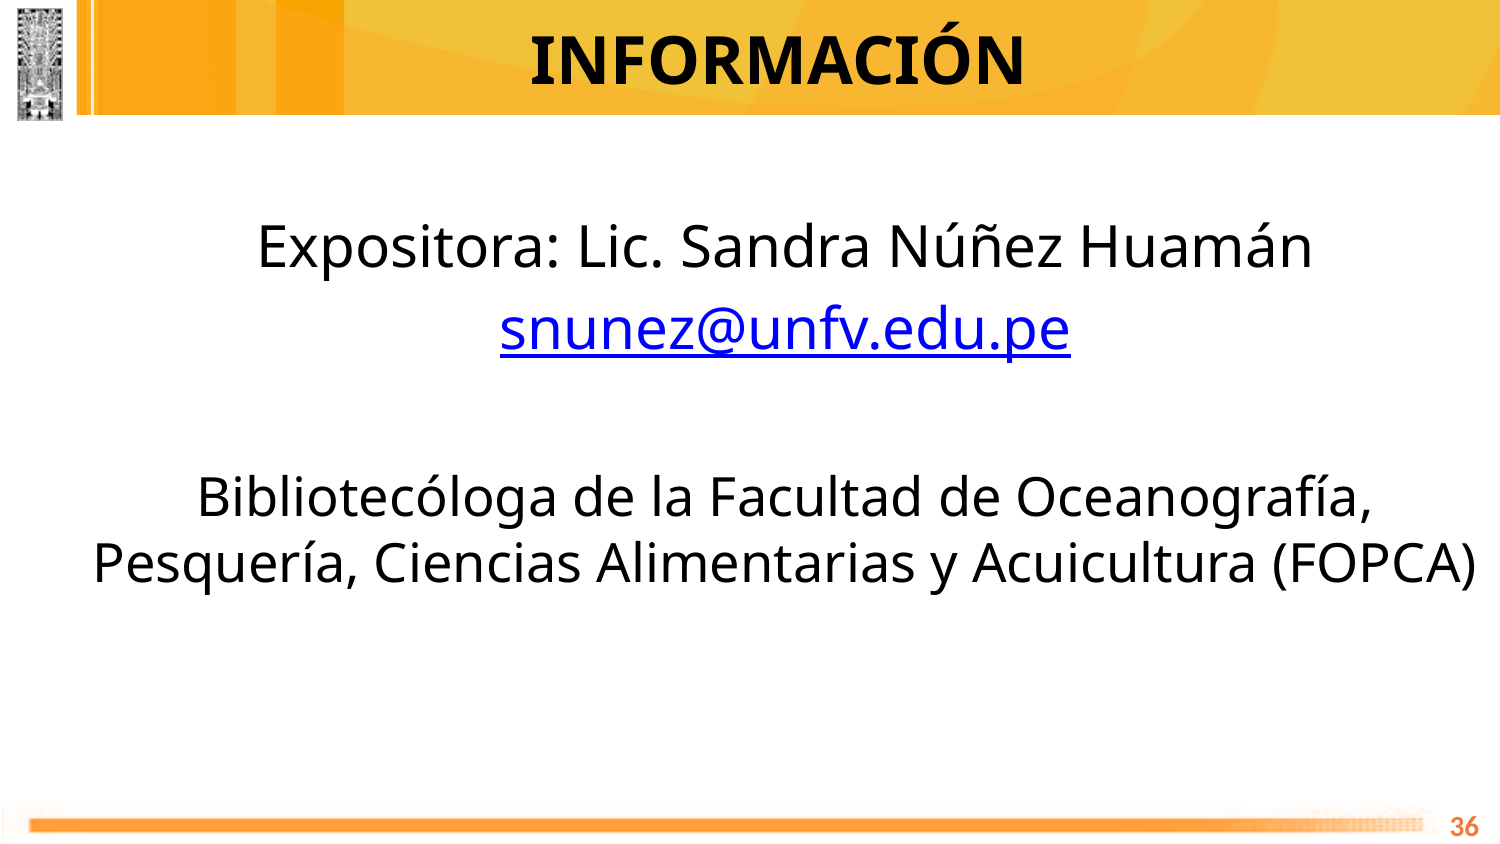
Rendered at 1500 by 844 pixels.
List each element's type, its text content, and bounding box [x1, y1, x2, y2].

slide_number 36 [1144, 802, 1495, 844]
picture [17, 8, 63, 121]
picture [1, 806, 1144, 844]
list Expositora: Lic. Sandra Núñez Huamán snunez@unfv.edu.pe Bibliotecóloga de la Facultad de Oceanografía, Pesquería, Ciencias Alimentarias y Acuicultura (FOPCA) [76, 120, 1495, 788]
title INFORMACIÓN [76, 0, 1500, 115]
